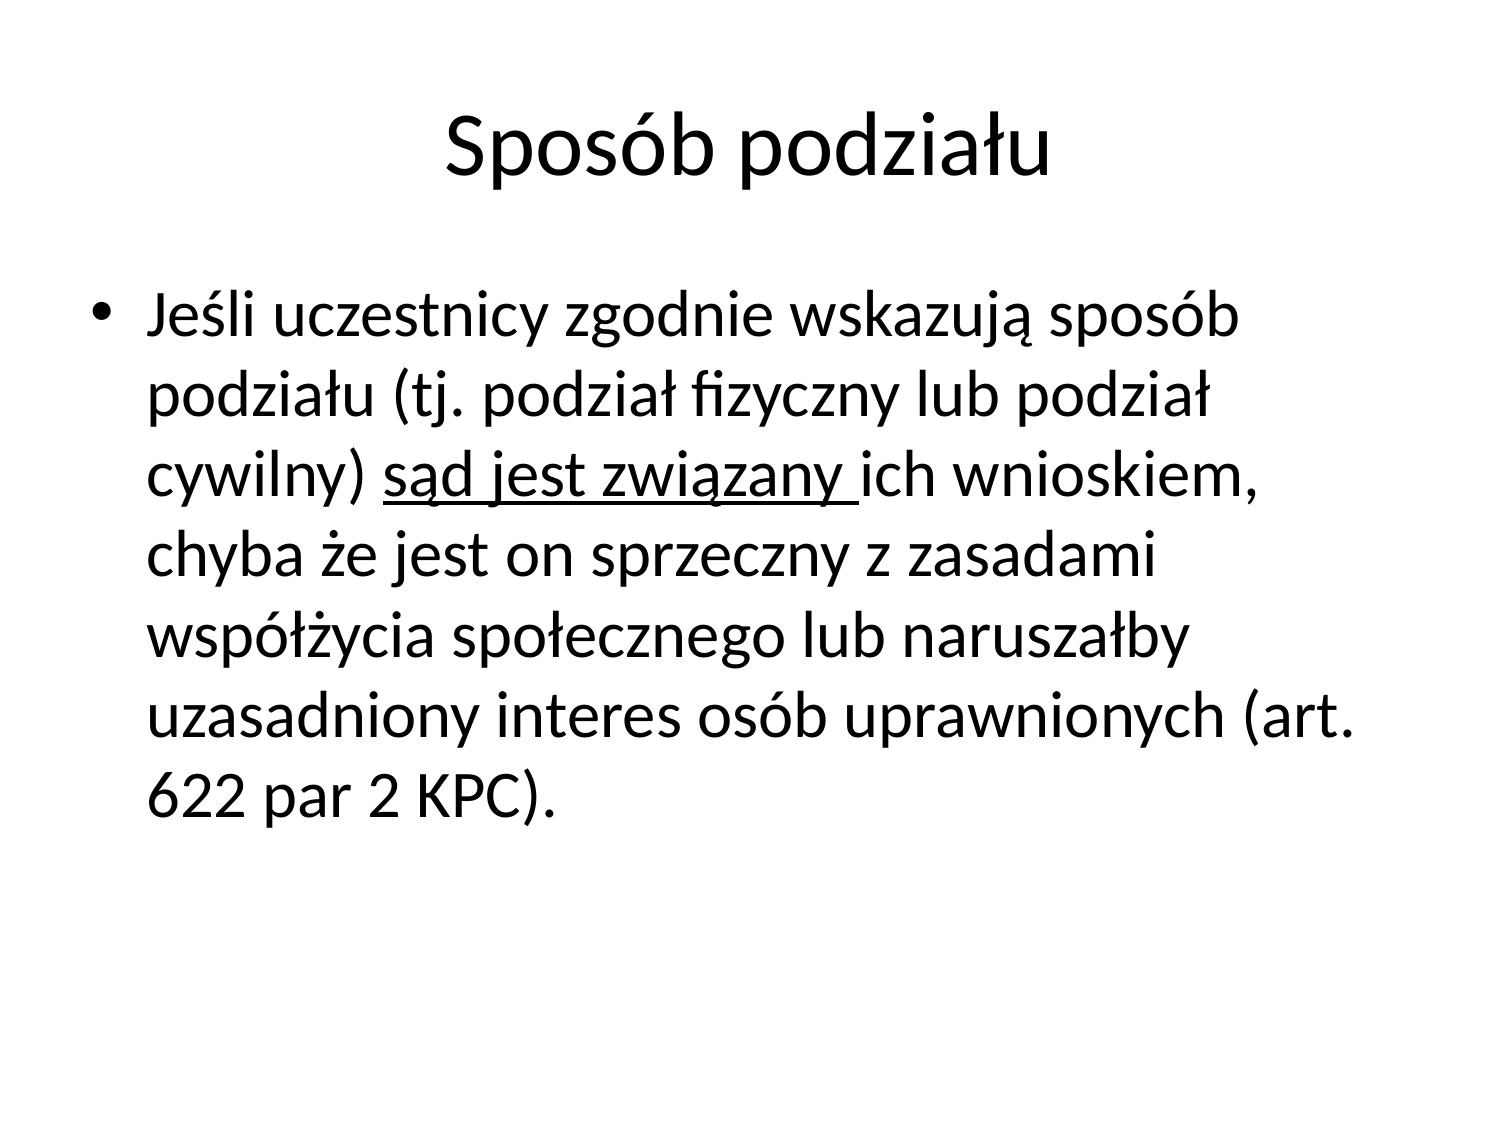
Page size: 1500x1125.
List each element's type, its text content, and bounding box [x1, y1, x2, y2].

list Jeśli uczestnicy zgodnie wskazują sposób podziału (tj. podział fizyczny lub podział cywilny) sąd jest związany ich wnioskiem, chyba że jest on sprzeczny z zasadami współżycia społecznego lub naruszałby uzasadniony interes osób uprawnionych (art. 622 par 2 KPC). [75, 262, 1425, 1005]
title Sposób podziału [75, 45, 1425, 233]
